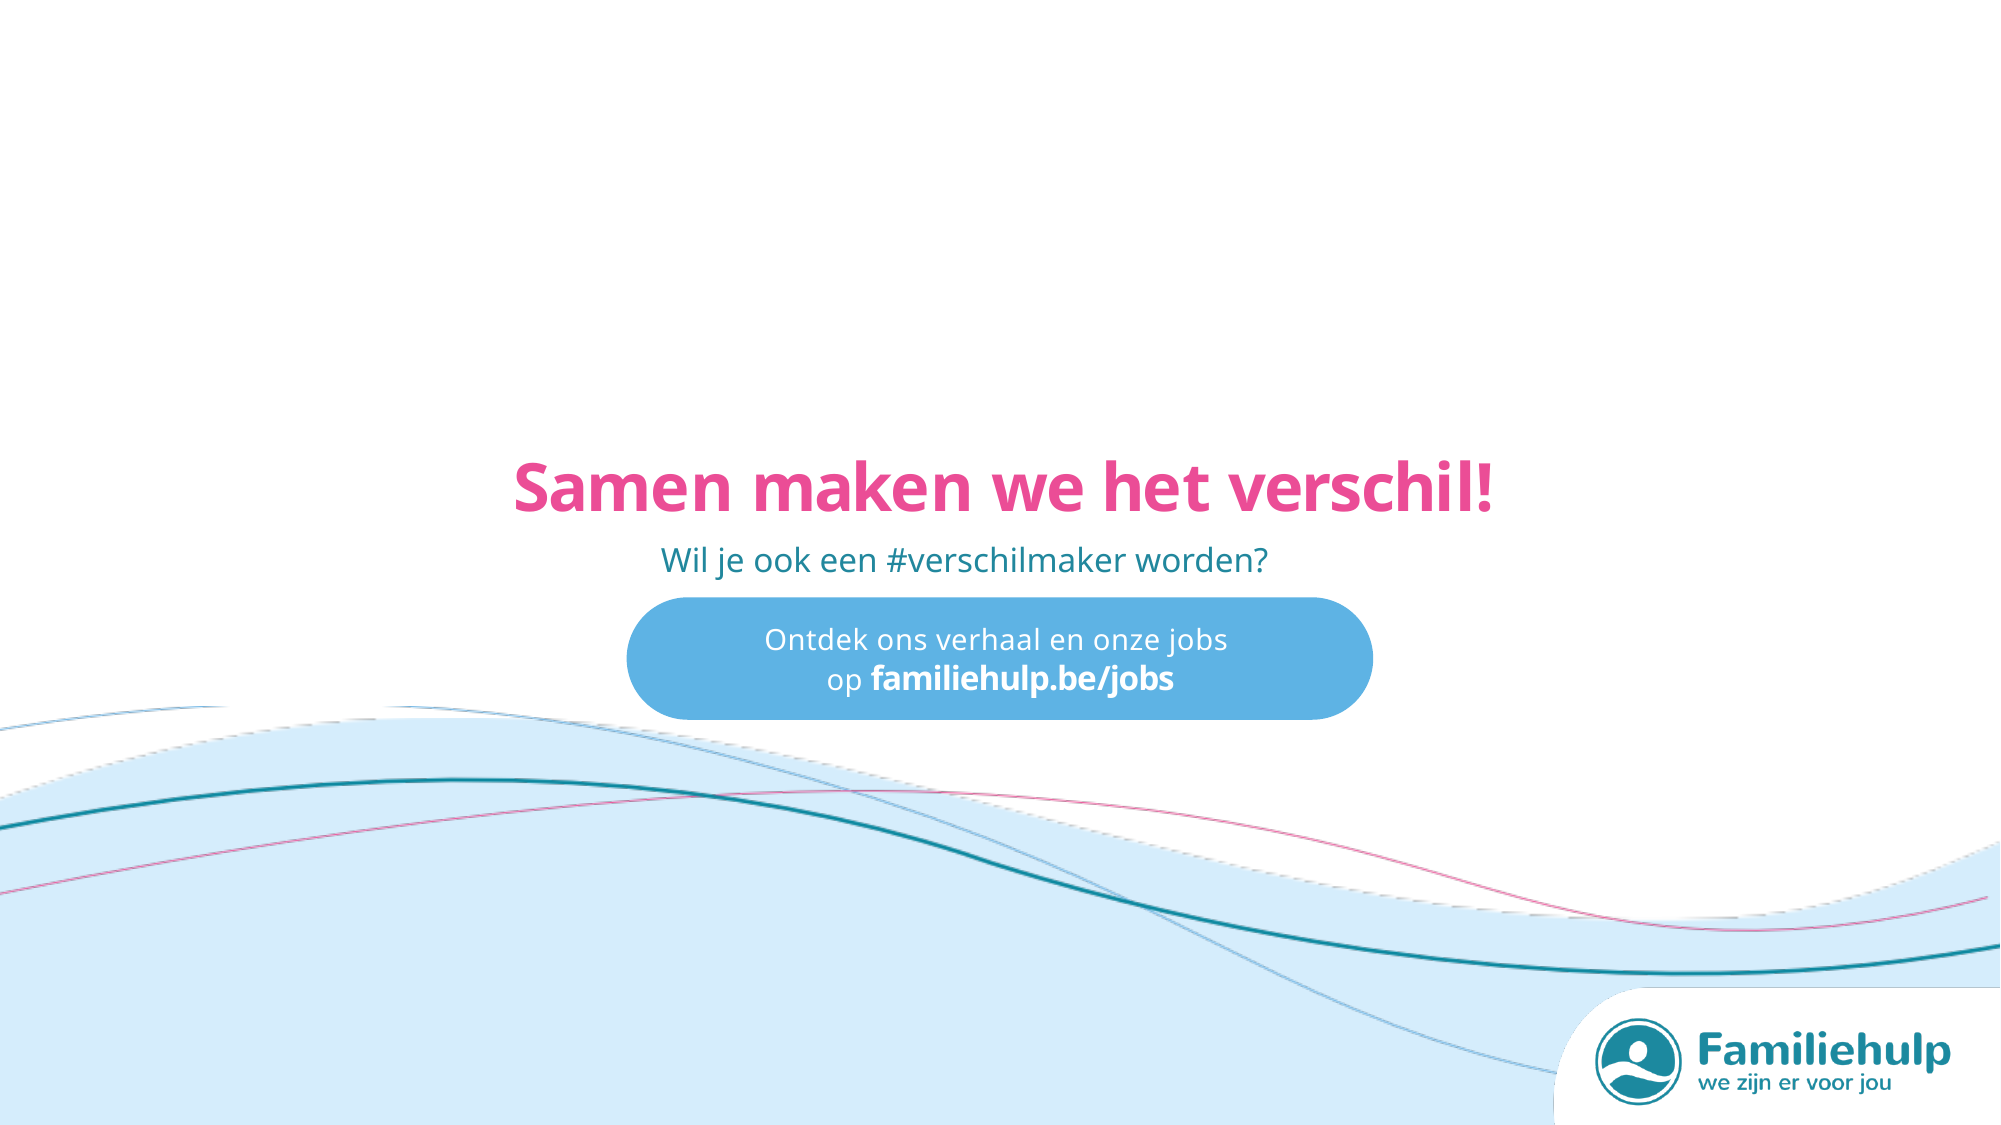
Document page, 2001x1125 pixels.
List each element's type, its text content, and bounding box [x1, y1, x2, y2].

text_box Samen maken we het verschil! [511, 440, 1565, 525]
text_box Ontdek ons verhaal en onze jobs op familiehulp.be/jobs [675, 619, 1325, 697]
picture [1548, 981, 2000, 1125]
text_box Wil je ook een #verschilmaker worden? [461, 491, 1478, 587]
text_box [625, 596, 1375, 721]
